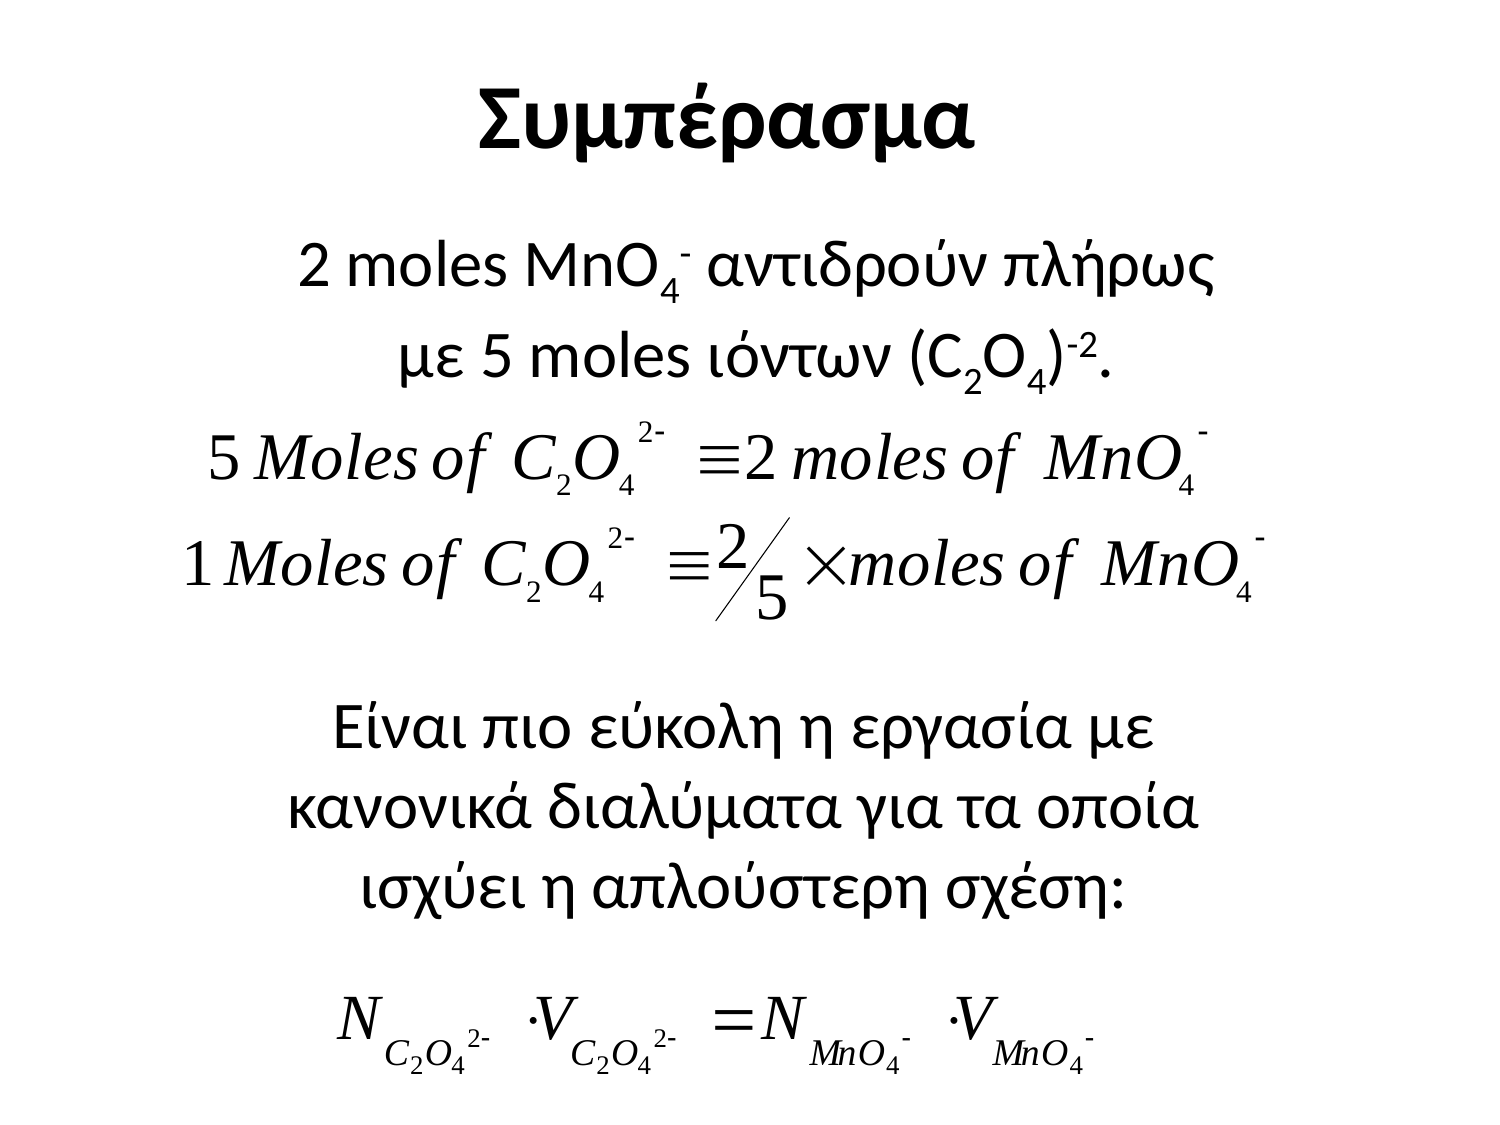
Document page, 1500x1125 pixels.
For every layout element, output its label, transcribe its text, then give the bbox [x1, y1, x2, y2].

text_box 2 moles MnO4- αντιδρούν πλήρως με 5 moles ιόντων (C2O4)-2. [249, 212, 1263, 410]
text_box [185, 512, 1278, 626]
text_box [324, 974, 1115, 1088]
text_box Συμπέρασμα [463, 49, 991, 175]
text_box Είναι πιο εύκολη η εργασία με κανονικά διαλύματα για τα οποία ισχύει η απλούστερη σχέση: [237, 674, 1250, 930]
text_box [206, 412, 1219, 501]
